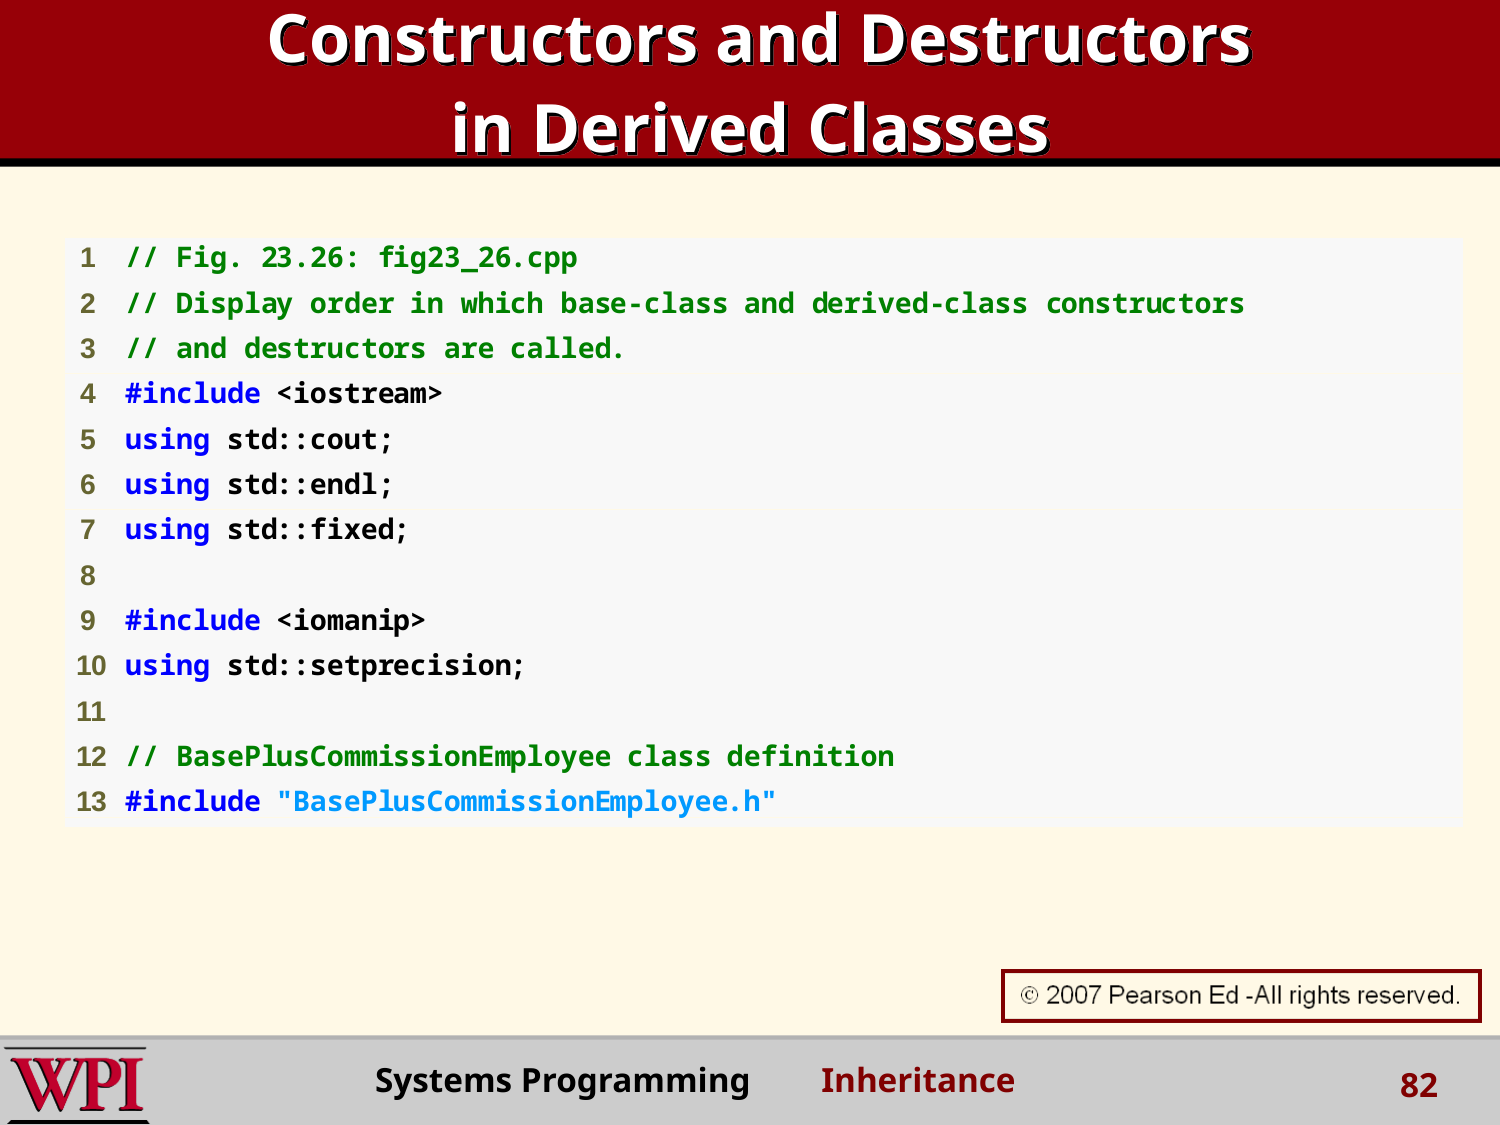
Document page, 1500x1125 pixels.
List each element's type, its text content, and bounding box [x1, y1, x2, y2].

footer Systems Programming Inheritance [359, 1054, 1200, 1118]
picture [0, 1040, 1500, 1125]
picture [0, 167, 1500, 1035]
text_box Constructors and Destructors in Derived Classes [29, 7, 1471, 138]
picture [0, 0, 1500, 158]
slide_number 82 [1344, 1056, 1495, 1095]
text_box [64, 237, 1465, 1046]
